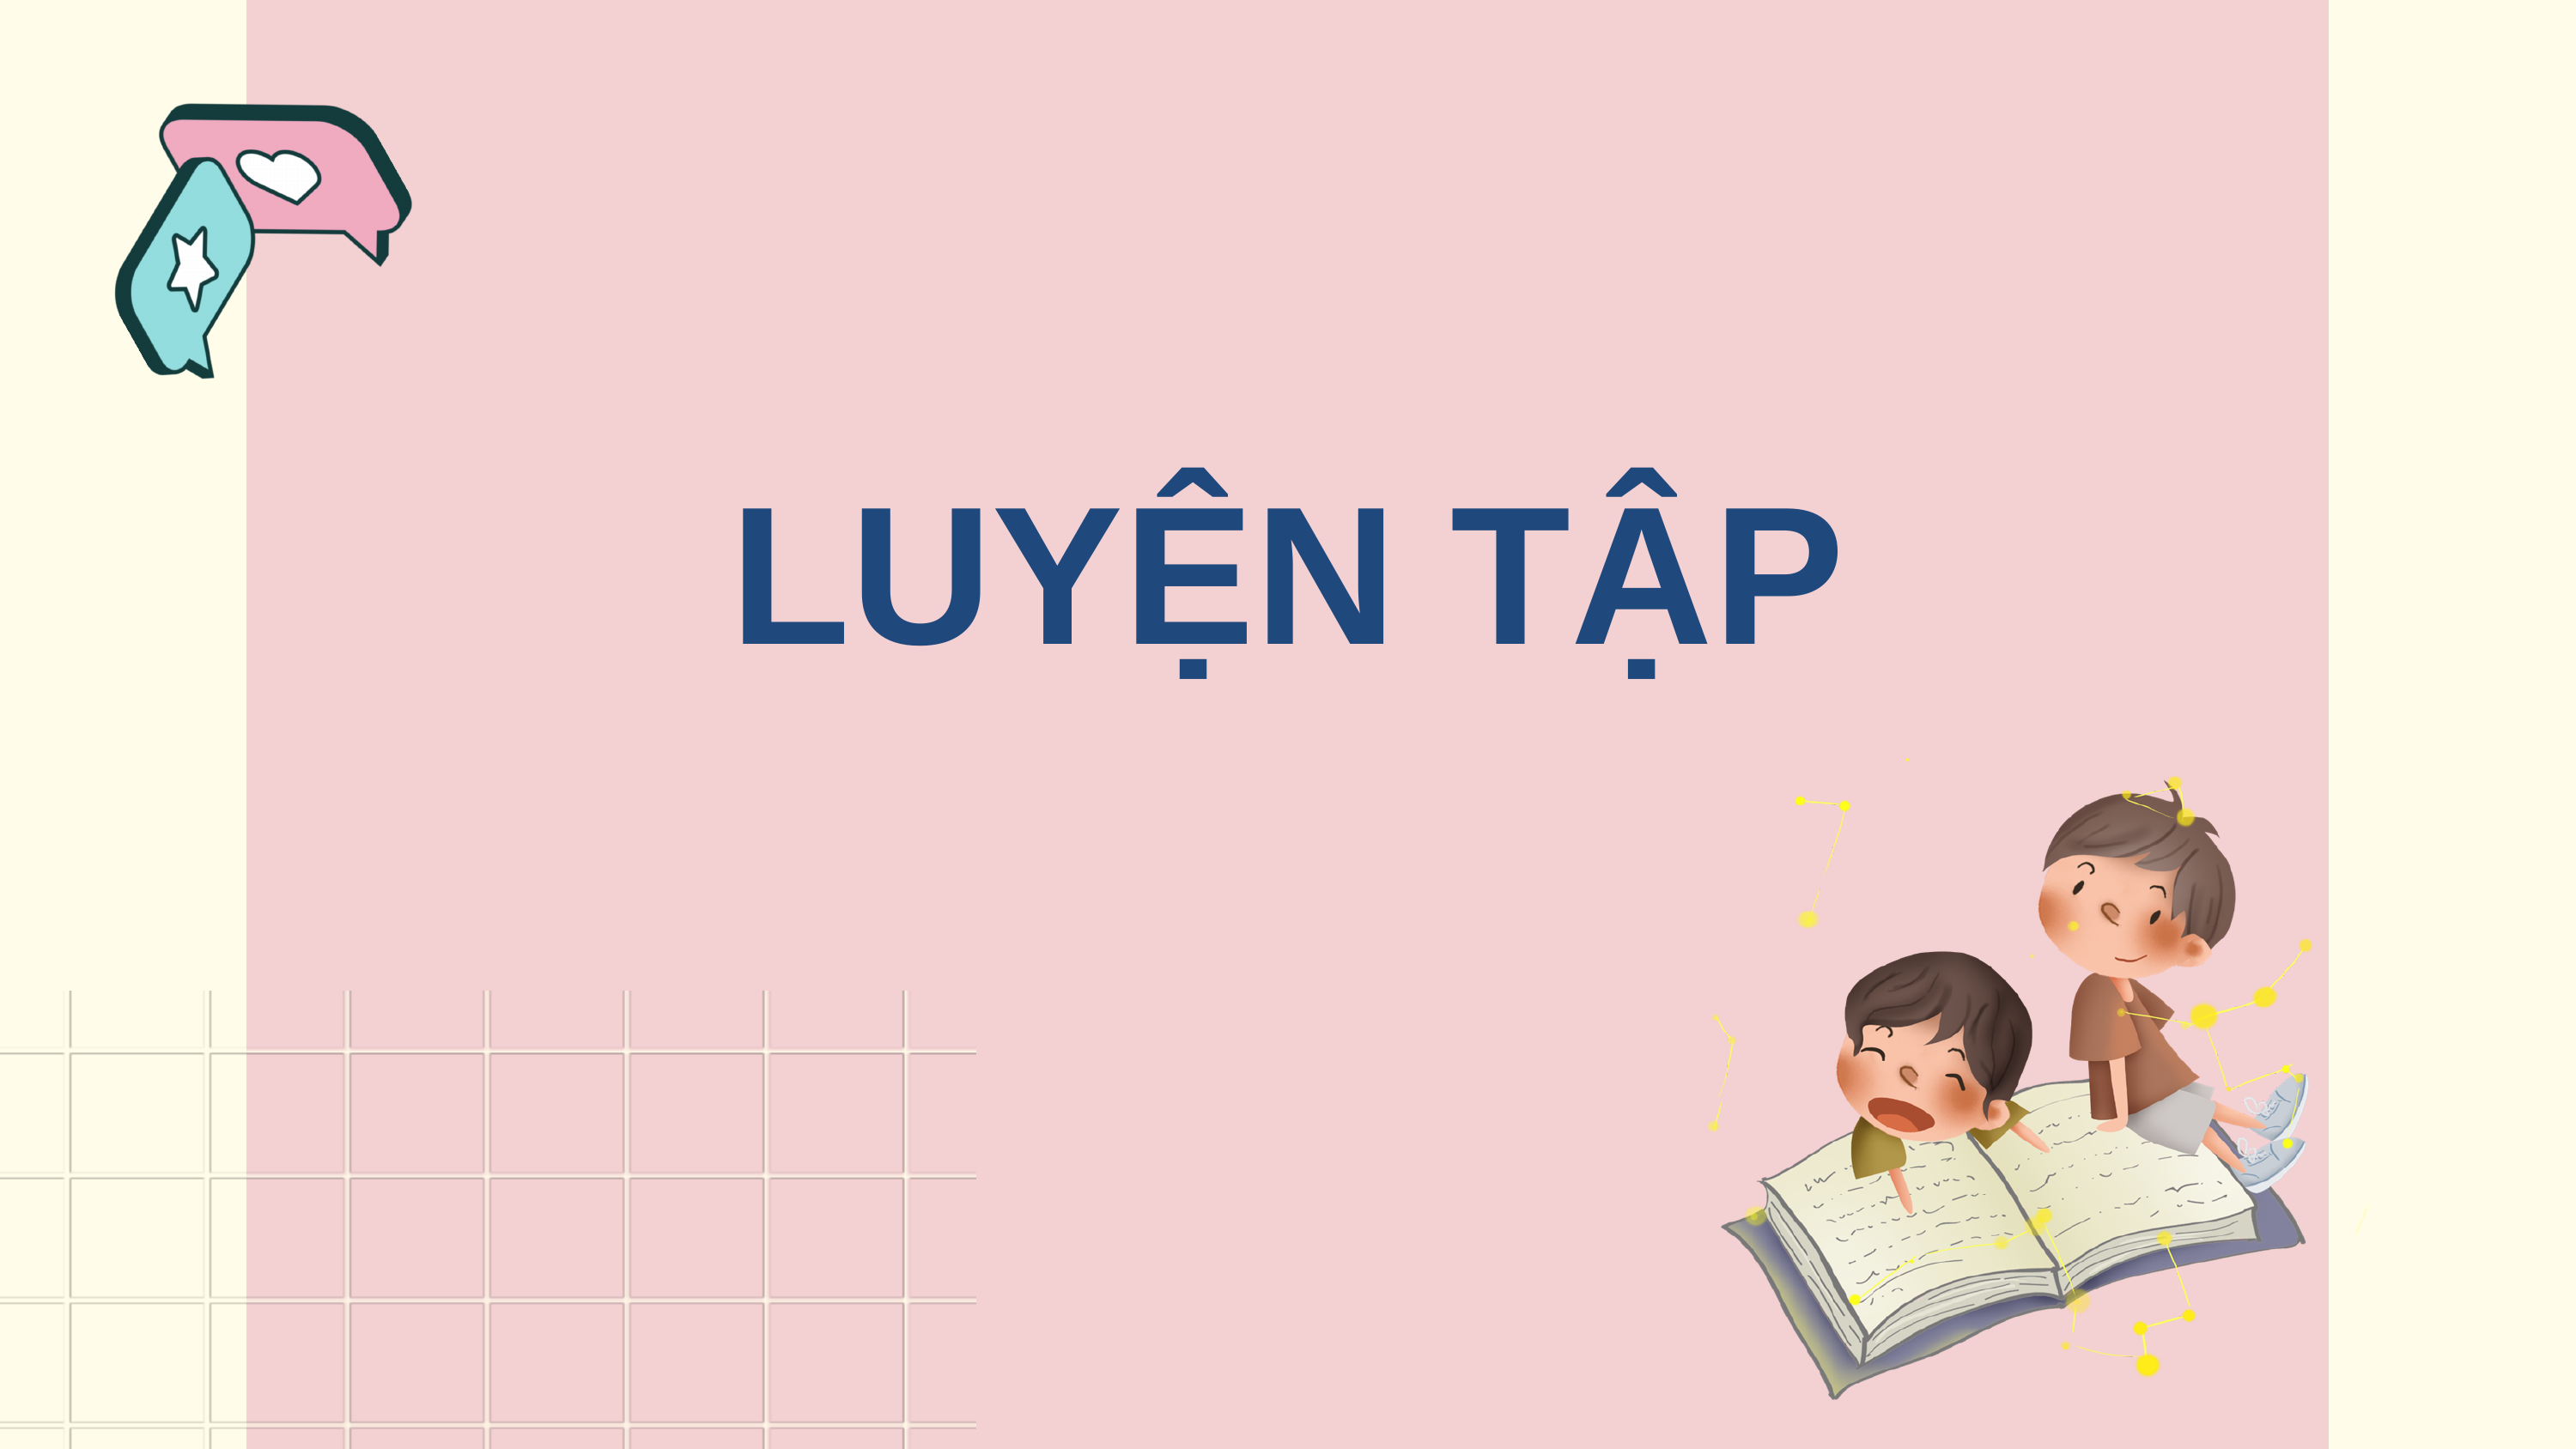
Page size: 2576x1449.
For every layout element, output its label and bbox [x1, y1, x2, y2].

text_box [0, 0, 2330, 1449]
picture [85, 86, 398, 344]
picture [1674, 724, 2376, 1449]
